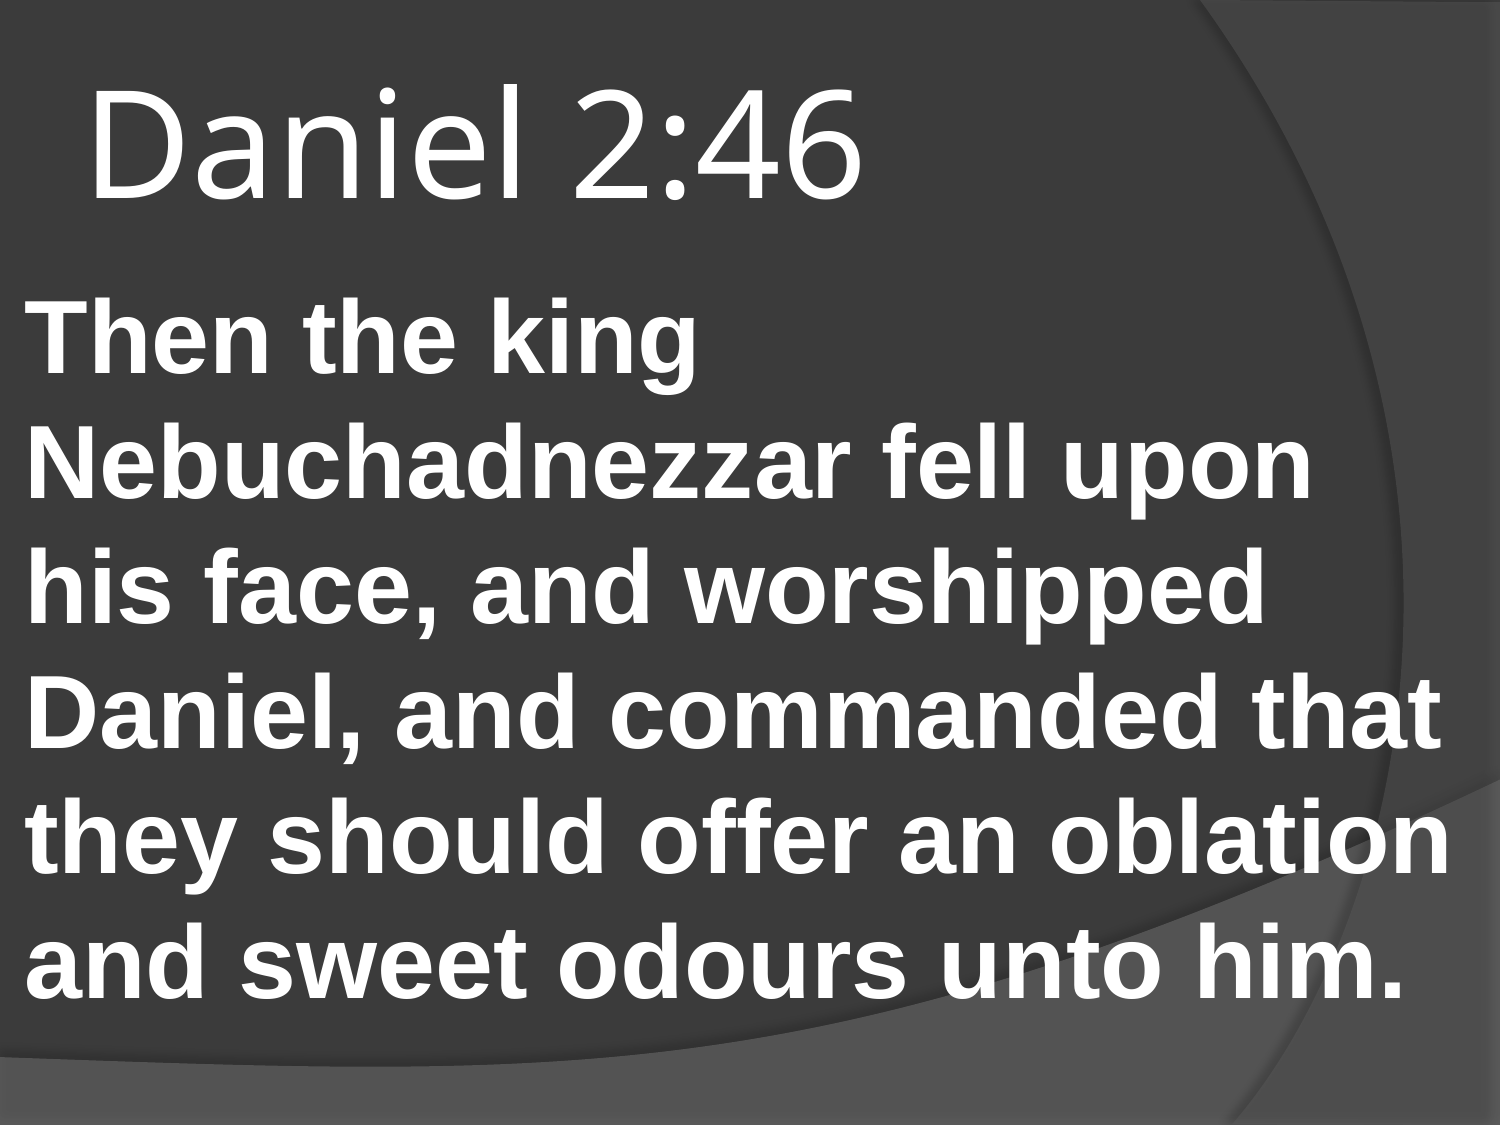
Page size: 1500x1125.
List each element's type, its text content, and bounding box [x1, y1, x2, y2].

title Daniel 2:46 [75, 45, 1300, 233]
list Then the king Nebuchadnezzar fell upon his face, and worshipped Daniel, and commanded that they should offer an oblation and sweet odours unto him. [3, 262, 1488, 1125]
